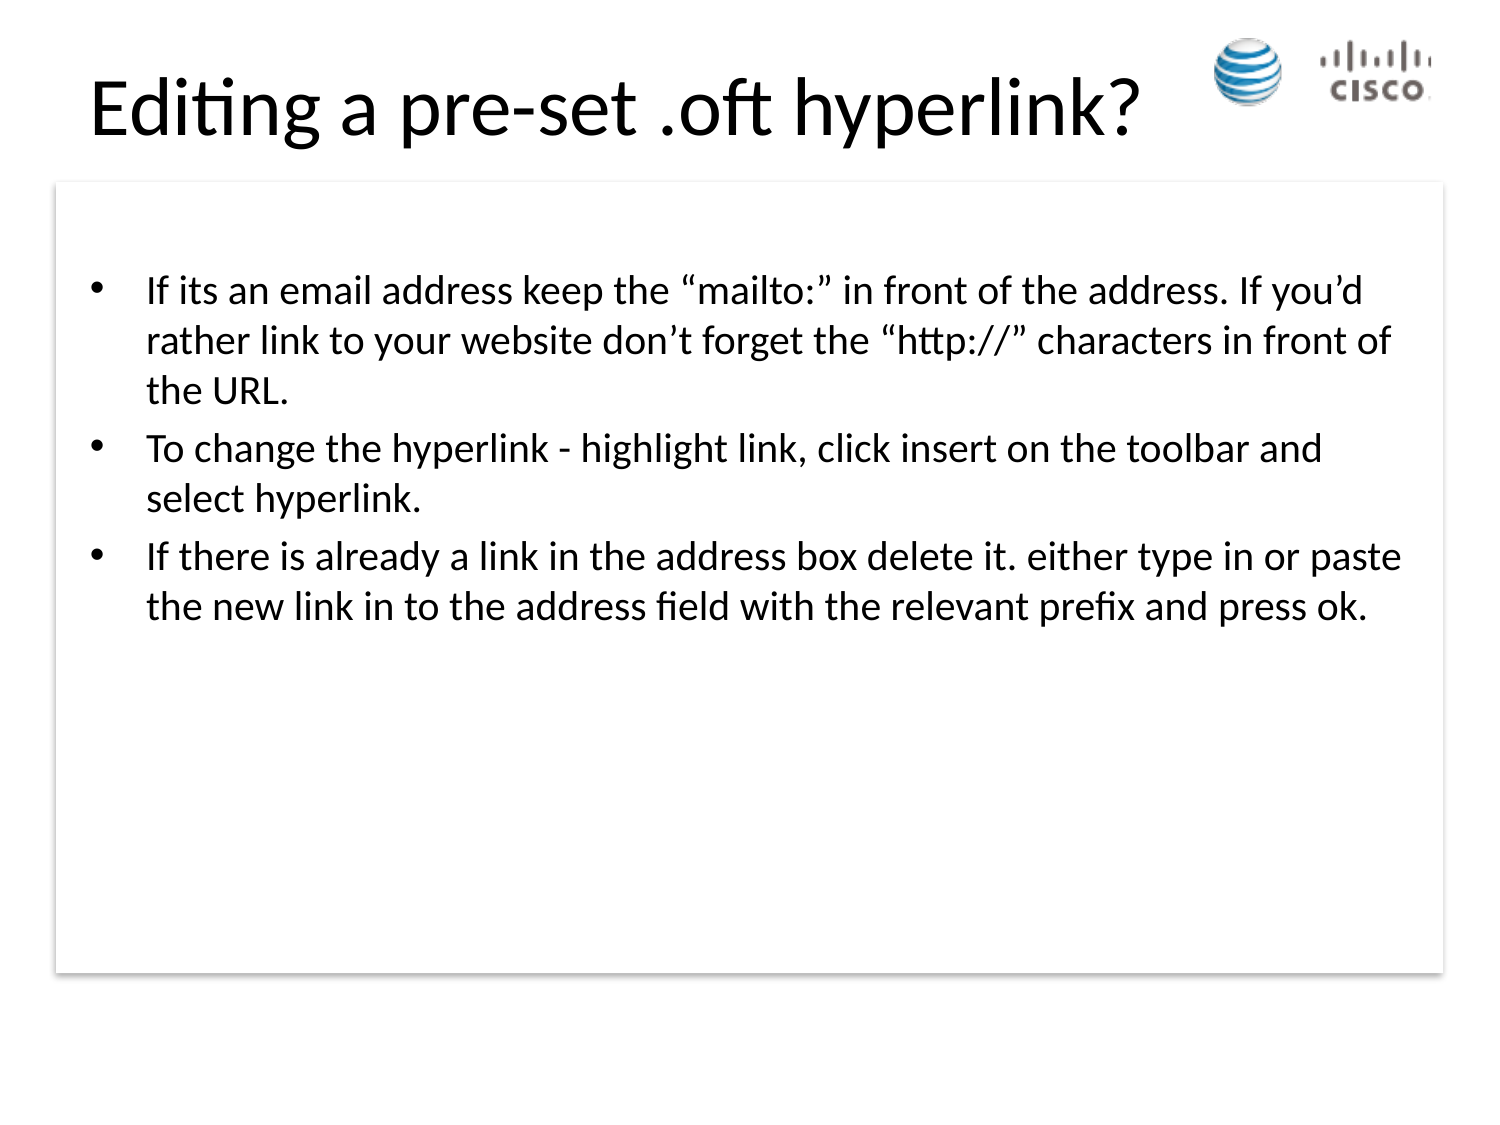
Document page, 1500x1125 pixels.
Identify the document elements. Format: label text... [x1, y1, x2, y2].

text_box If its an email address keep the “mailto:” in front of the address. If you’d rather link to your website don’t forget the “http://” characters in front of the URL. To change the hyperlink - highlight link, click insert on the toolbar and select hyperlink. If there is already a link in the address box delete it. either type in or paste the new link in to the address field with the relevant prefix and press ok. [75, 254, 1436, 990]
text_box Editing a pre-set .oft hyperlink? [75, 45, 1353, 233]
